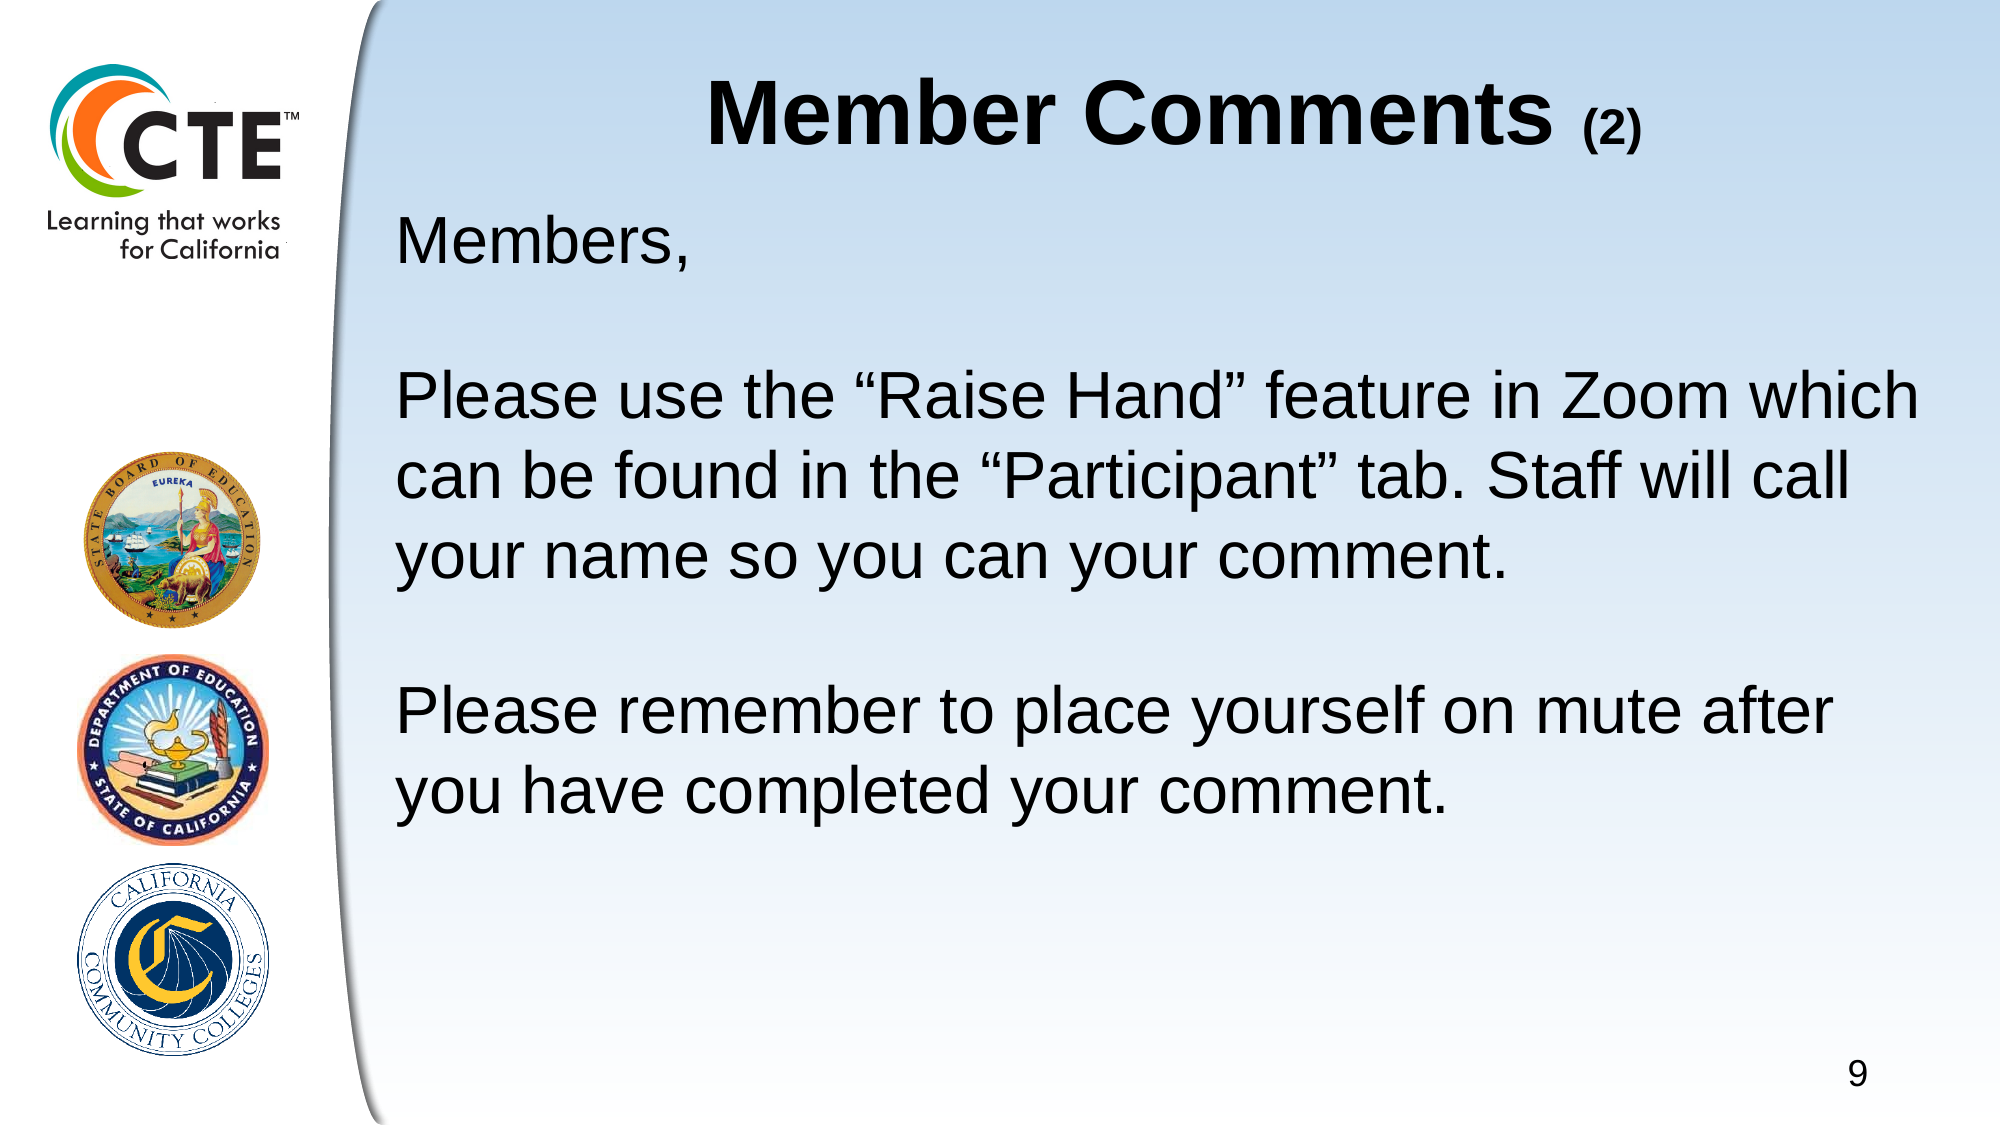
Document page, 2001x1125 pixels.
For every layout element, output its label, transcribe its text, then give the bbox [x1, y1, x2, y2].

list Members, Please use the “Raise Hand” feature in Zoom which can be found in the “Participant” tab. Staff will call your name so you can your comment. Please remember to place yourself on mute after you have completed your comment. [381, 206, 1948, 1027]
picture [77, 445, 269, 637]
title Member Comments (2) [381, 24, 1968, 206]
picture [77, 863, 269, 1056]
picture [48, 64, 299, 259]
picture [77, 654, 269, 846]
